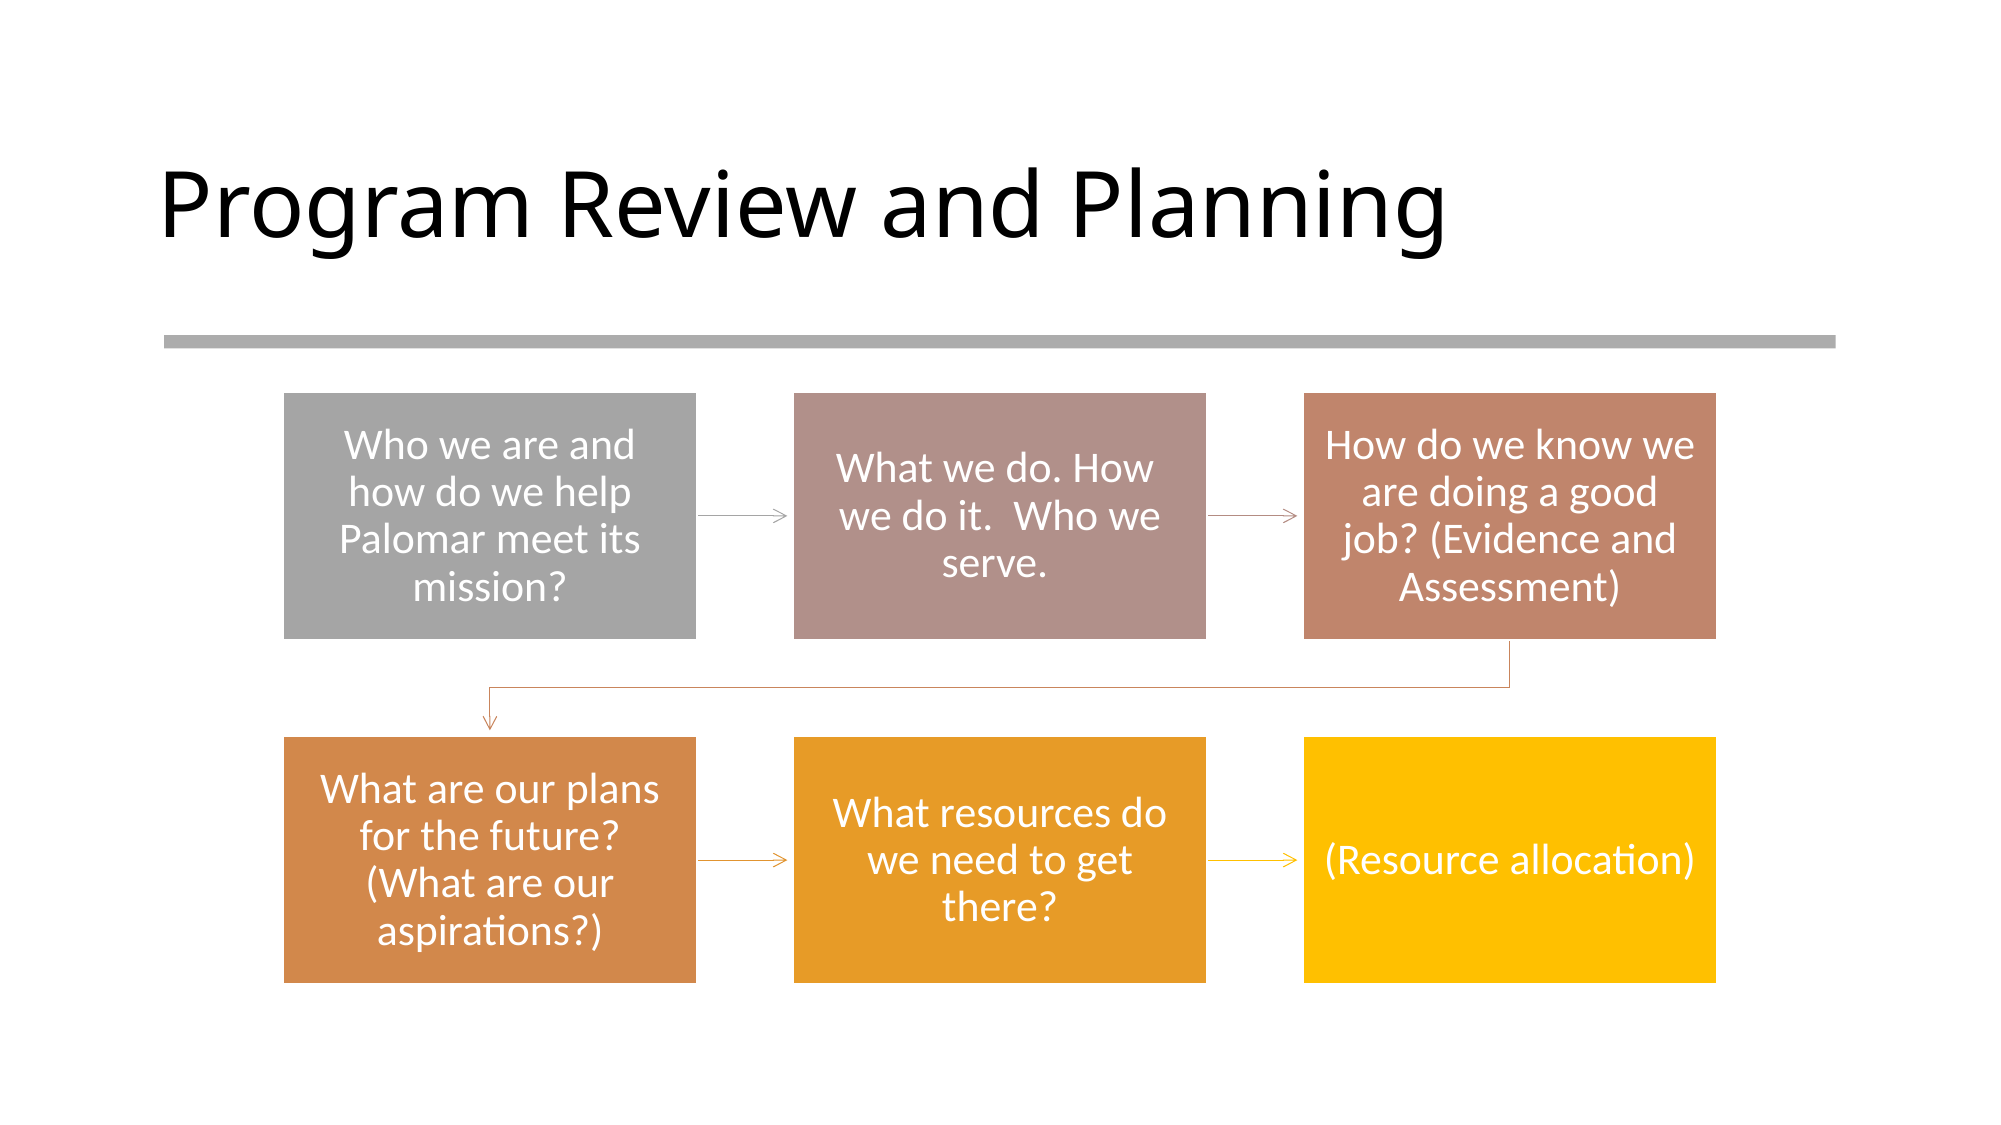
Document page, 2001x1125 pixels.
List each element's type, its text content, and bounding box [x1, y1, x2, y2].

text_box [163, 334, 1837, 349]
title Program Review and Planning [142, 99, 1858, 317]
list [164, 391, 1836, 985]
